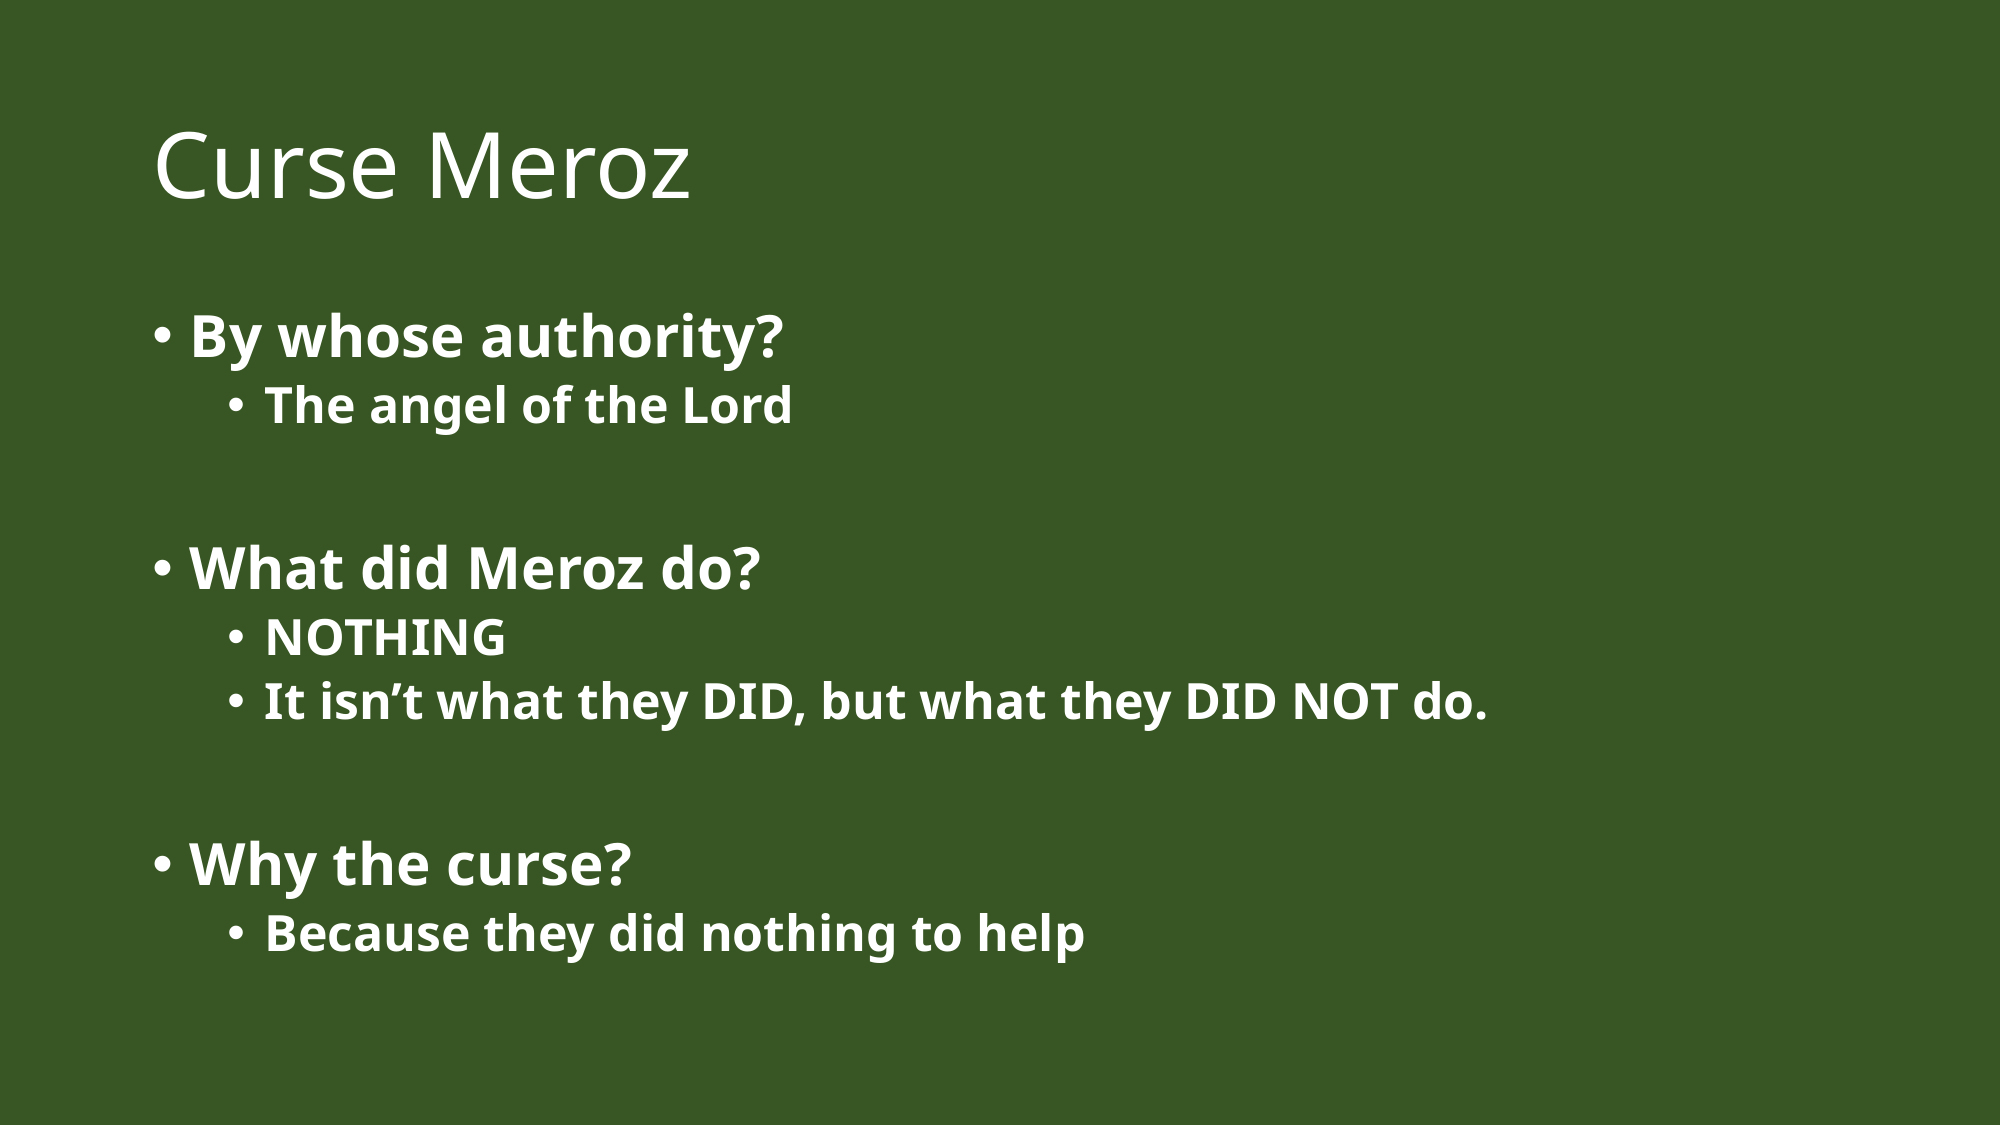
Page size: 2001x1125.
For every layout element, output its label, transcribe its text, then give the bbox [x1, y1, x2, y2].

title Curse Meroz [137, 59, 1863, 278]
list By whose authority? The angel of the Lord What did Meroz do? NOTHING It isn’t what they DID, but what they DID NOT do. Why the curse? Because they did nothing to help [137, 299, 1863, 1014]
